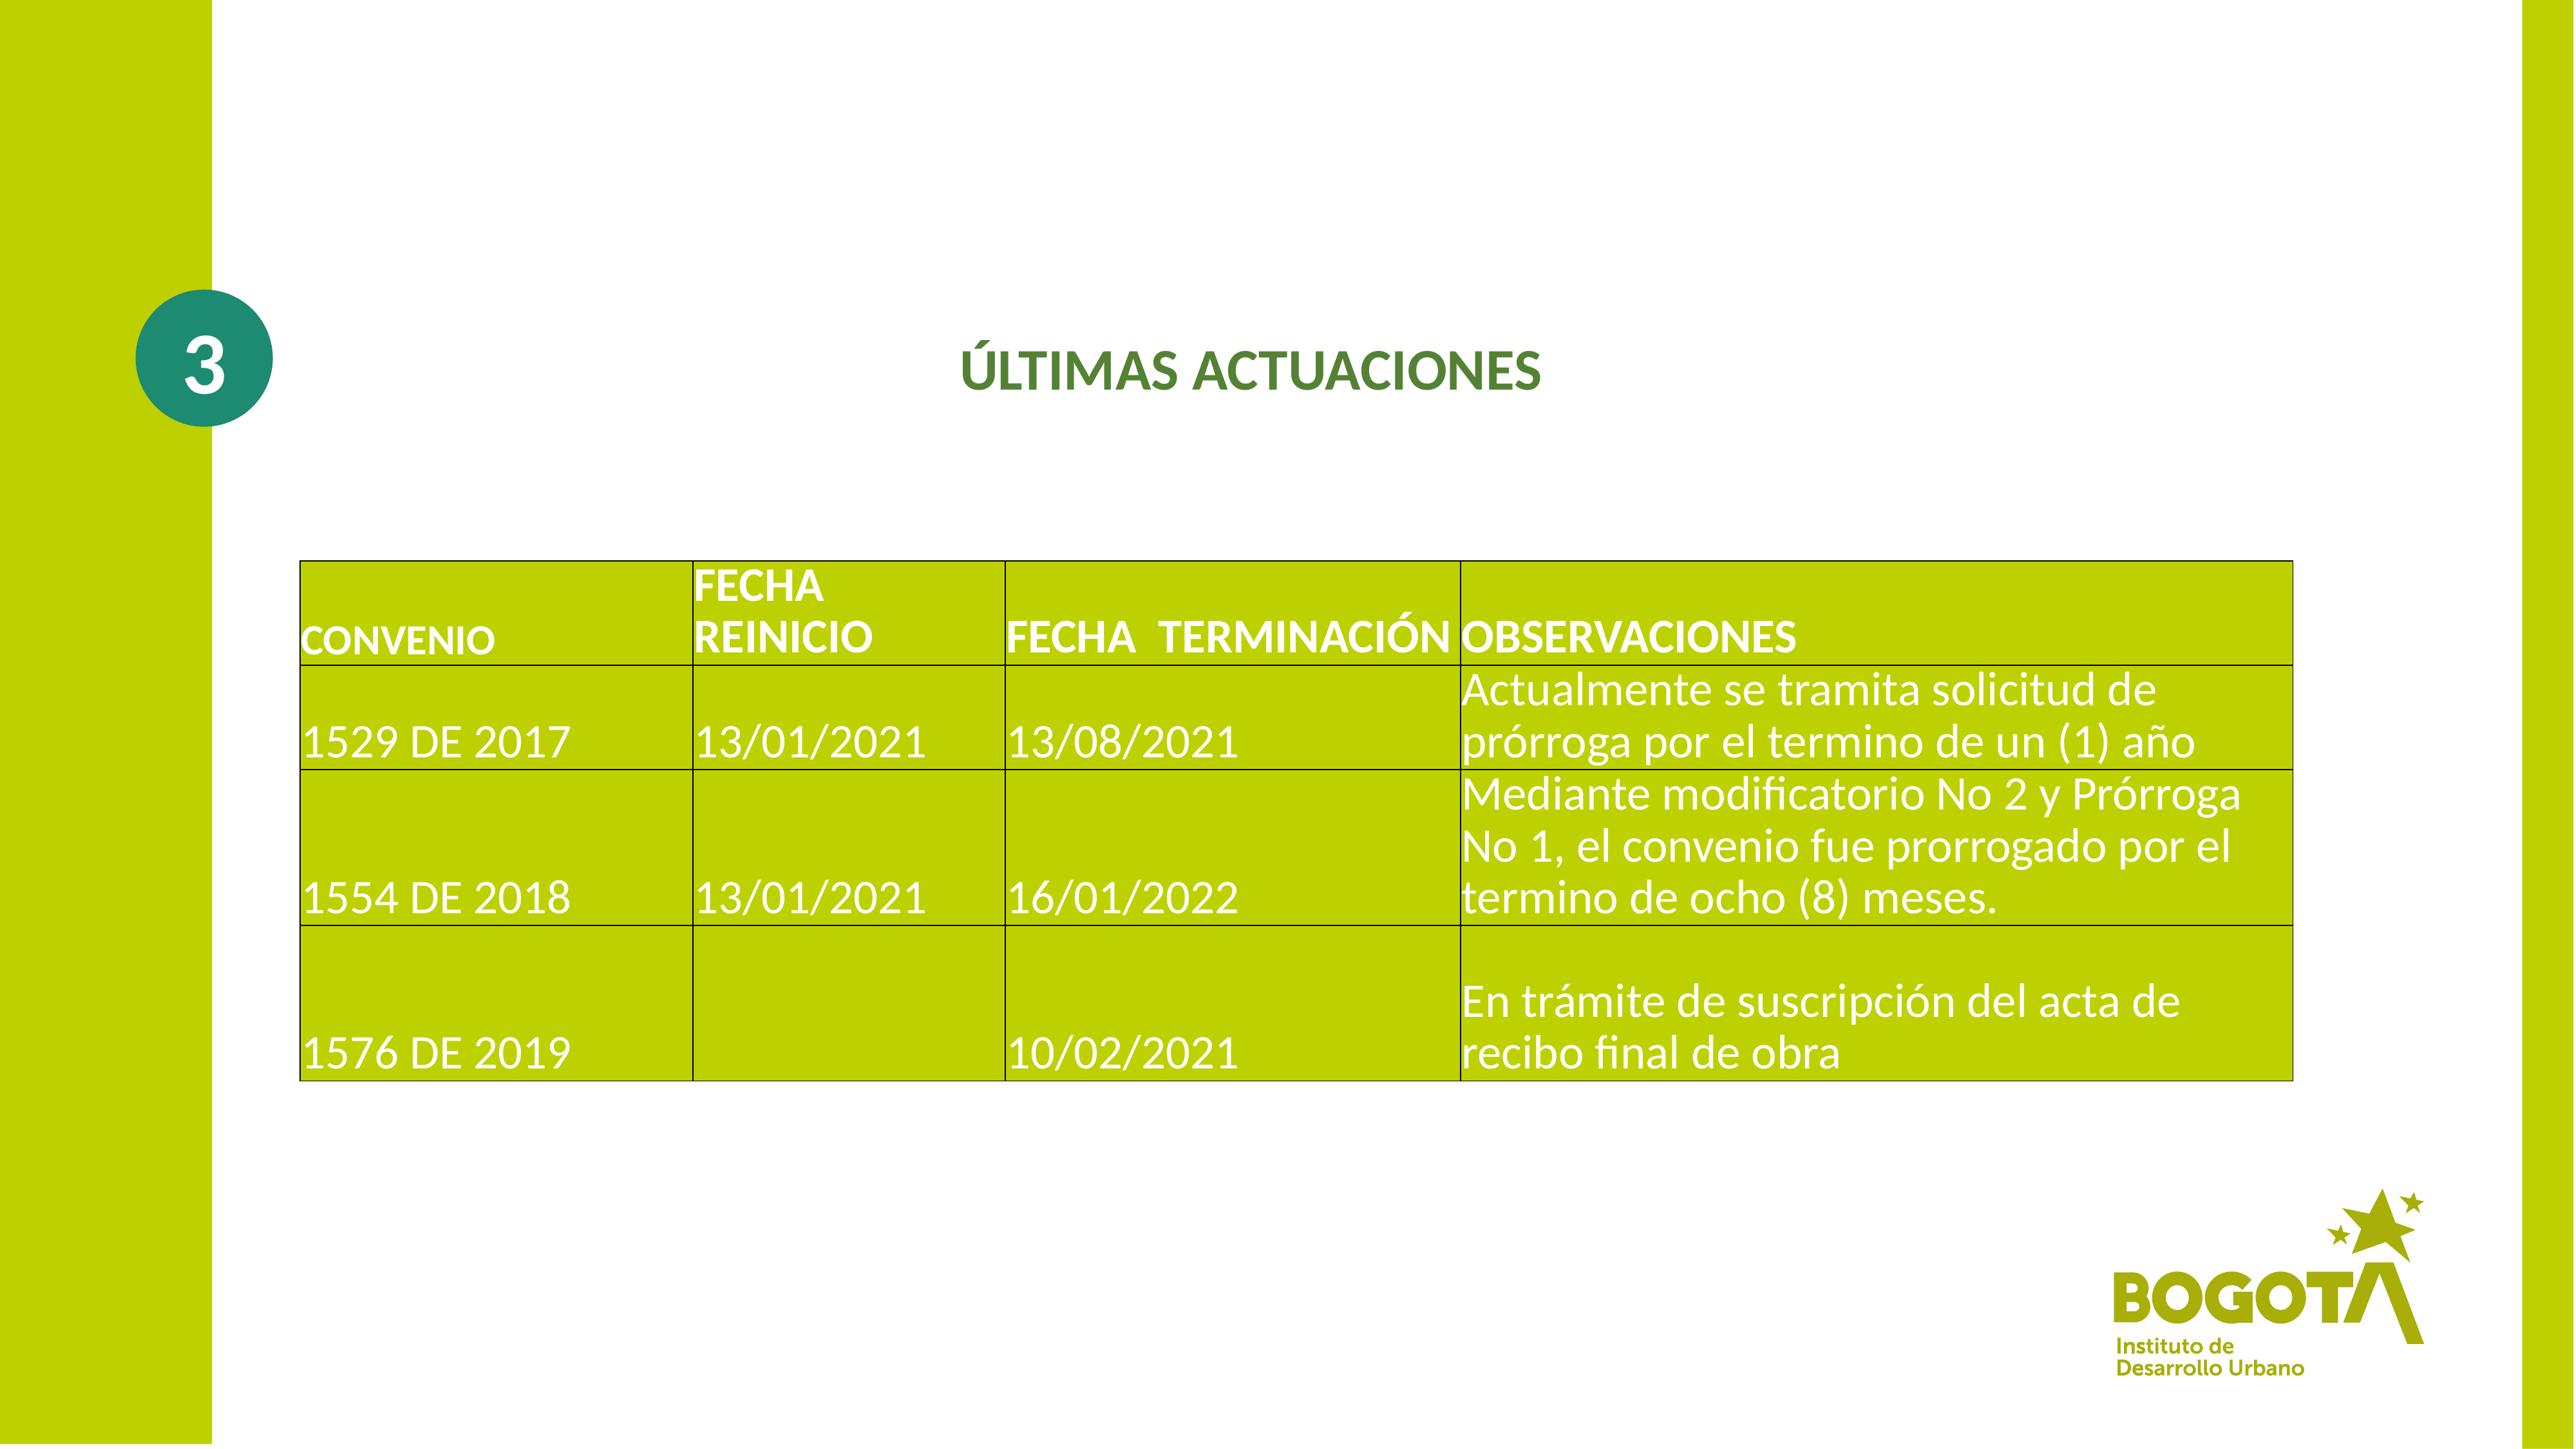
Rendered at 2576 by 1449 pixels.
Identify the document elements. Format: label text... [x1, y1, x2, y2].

table_header CONVENIO [301, 562, 692, 665]
text_box 3 [135, 289, 274, 428]
table_cell 16/01/2022 [1006, 770, 1460, 925]
table_cell 1576 DE 2019 [301, 926, 692, 1081]
table_cell 13/01/2021 [694, 770, 1005, 925]
table_cell Actualmente se tramita solicitud de prórroga por el termino de un (1) año [1461, 666, 2293, 769]
table_cell [694, 926, 1005, 1081]
table_cell 1554 DE 2018 [301, 770, 692, 925]
title ÚLTIMAS ACTUACIONES [457, 289, 2072, 452]
table_cell Mediante modificatorio No 2 y Prórroga No 1, el convenio fue prorrogado por el termino de ocho (8) meses. [1461, 770, 2293, 925]
table_header FECHA REINICIO [694, 562, 1005, 665]
table_header FECHA TERMINACIÓN [1006, 562, 1460, 665]
table_cell 1529 DE 2017 [301, 666, 692, 769]
table_cell En trámite de suscripción del acta de recibo final de obra [1461, 926, 2293, 1081]
table_cell 13/08/2021 [1006, 666, 1460, 769]
table_header OBSERVACIONES [1461, 562, 2293, 665]
table_cell 10/02/2021 [1006, 926, 1460, 1081]
picture [0, 0, 2576, 1449]
table_cell 13/01/2021 [694, 666, 1005, 769]
